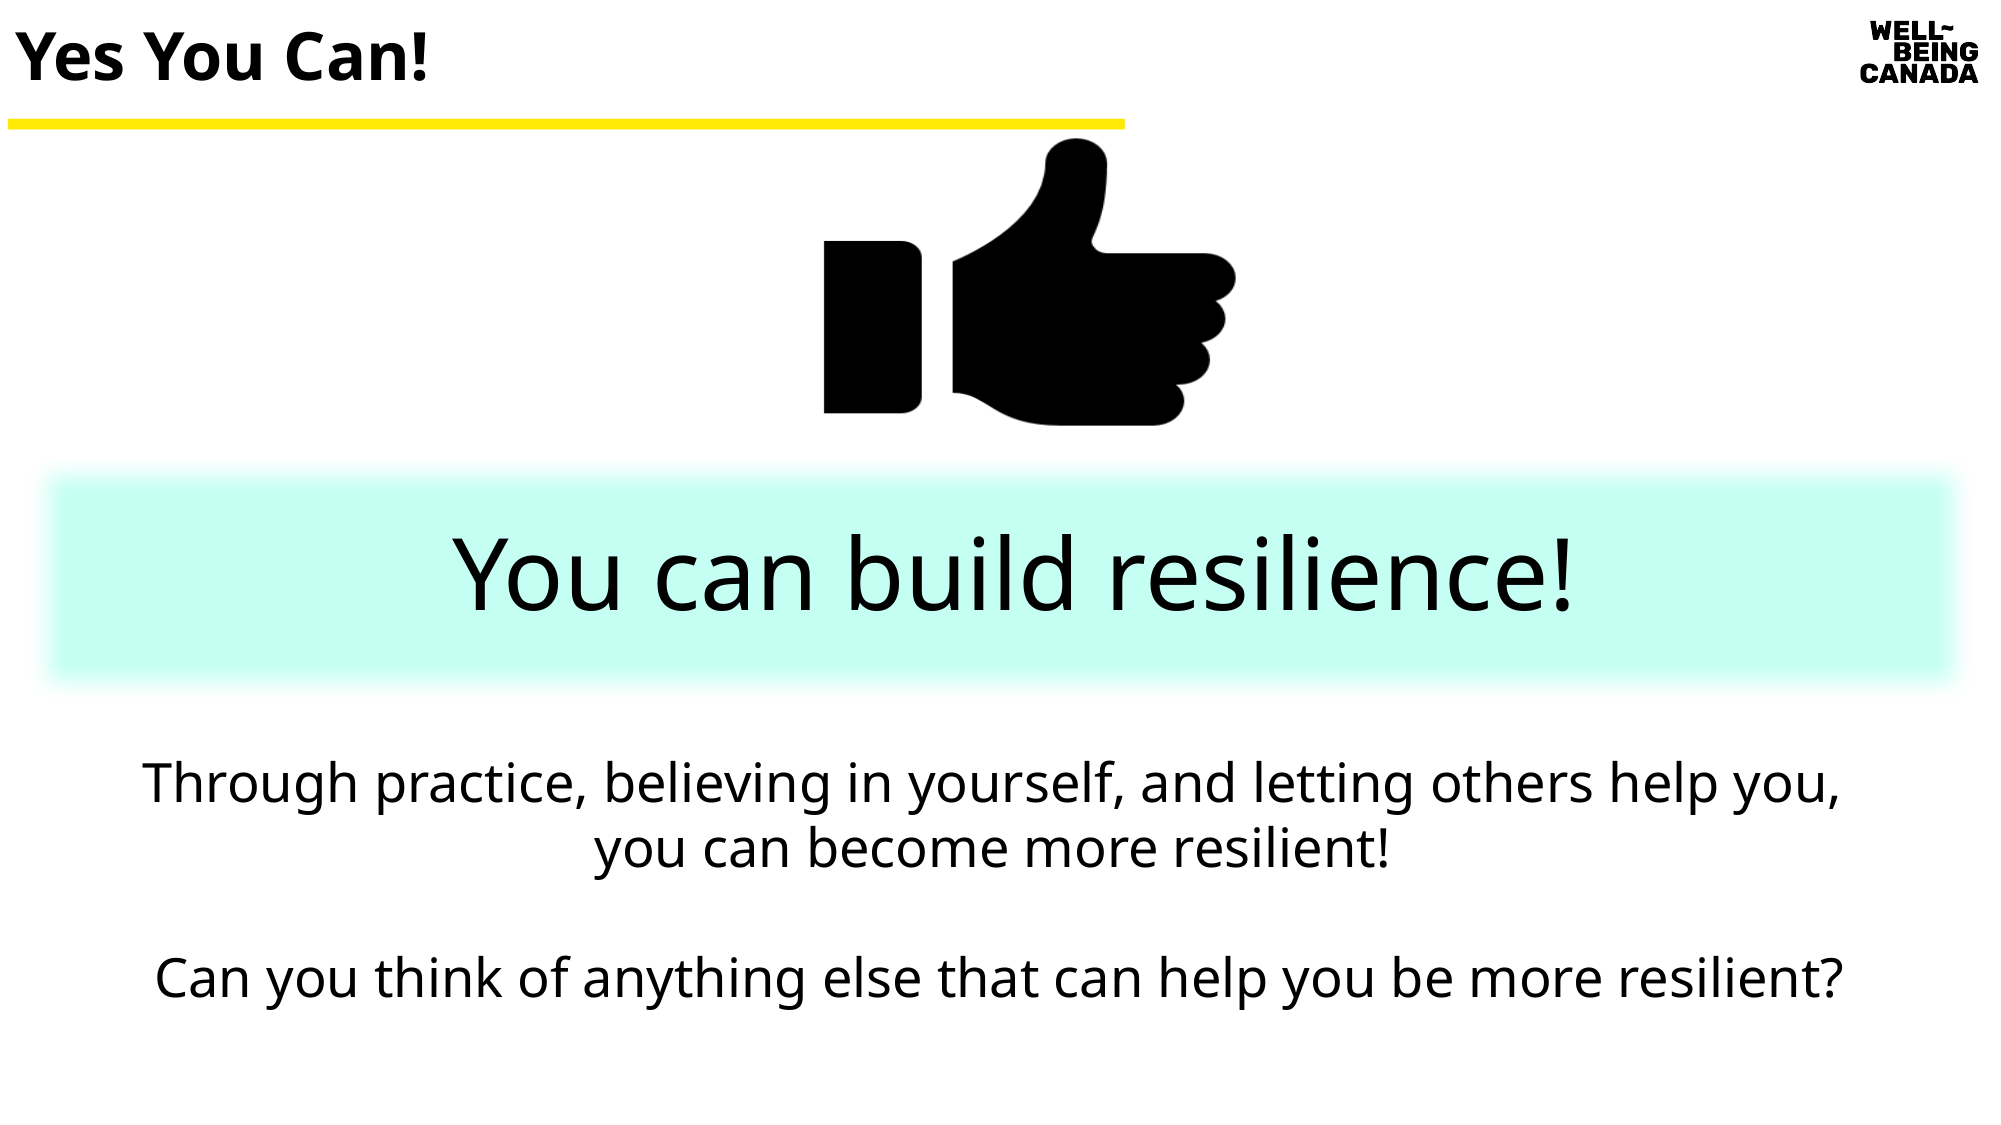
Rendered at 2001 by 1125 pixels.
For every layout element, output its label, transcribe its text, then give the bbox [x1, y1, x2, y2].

text_box [64, 491, 1938, 665]
text_box [60, 488, 1942, 669]
text_box Through practice, believing in yourself, and letting others help you, you can become more resilient! Can you think of anything else that can help you be more resilient? [0, 740, 2000, 1116]
picture [1856, 0, 1984, 117]
picture [7, 85, 1277, 479]
text_box Yes You Can! [0, 6, 1418, 102]
text_box You can build resilience! [74, 503, 1955, 738]
